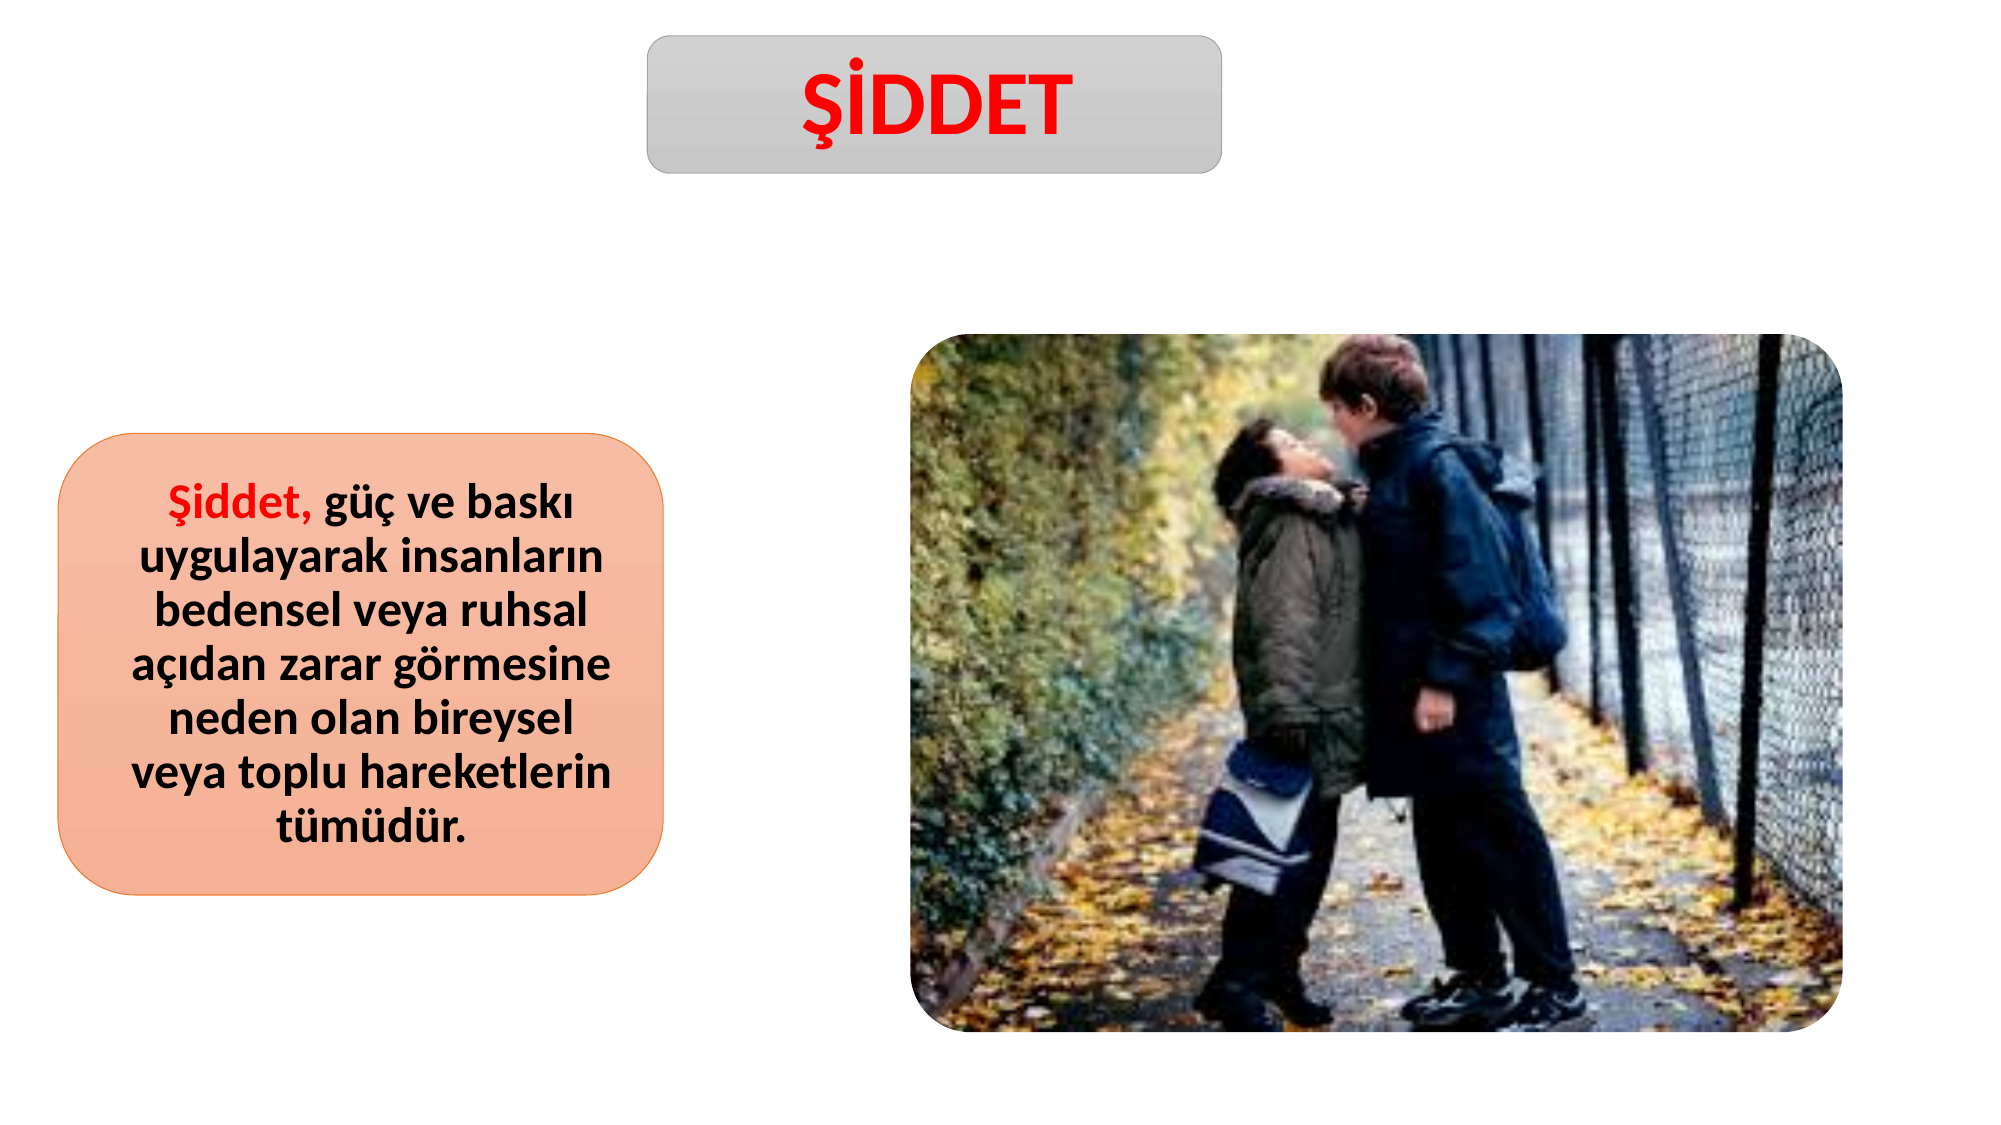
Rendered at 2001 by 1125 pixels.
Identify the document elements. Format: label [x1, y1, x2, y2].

picture [910, 333, 1843, 1033]
text_box [647, 35, 1222, 174]
text_box [58, 294, 664, 1035]
